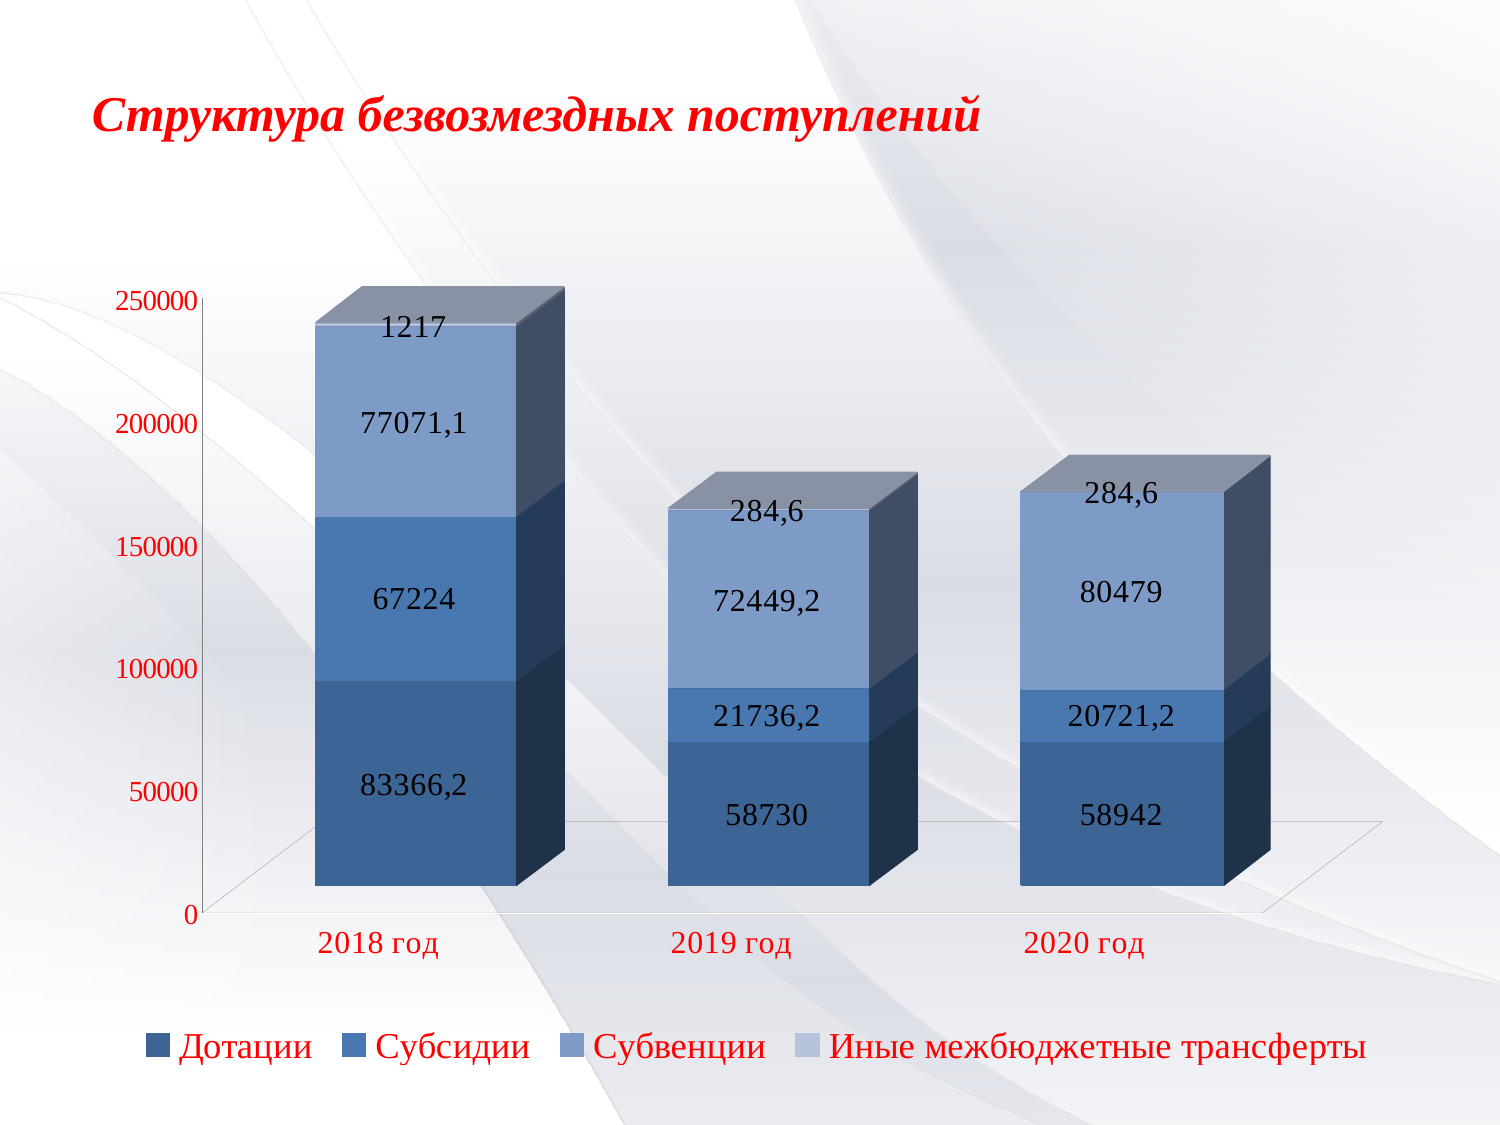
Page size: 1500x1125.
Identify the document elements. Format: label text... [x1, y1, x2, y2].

picture [0, 0, 1500, 1125]
title Структура безвозмездных поступлений [76, 30, 1341, 150]
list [54, 176, 1455, 1092]
